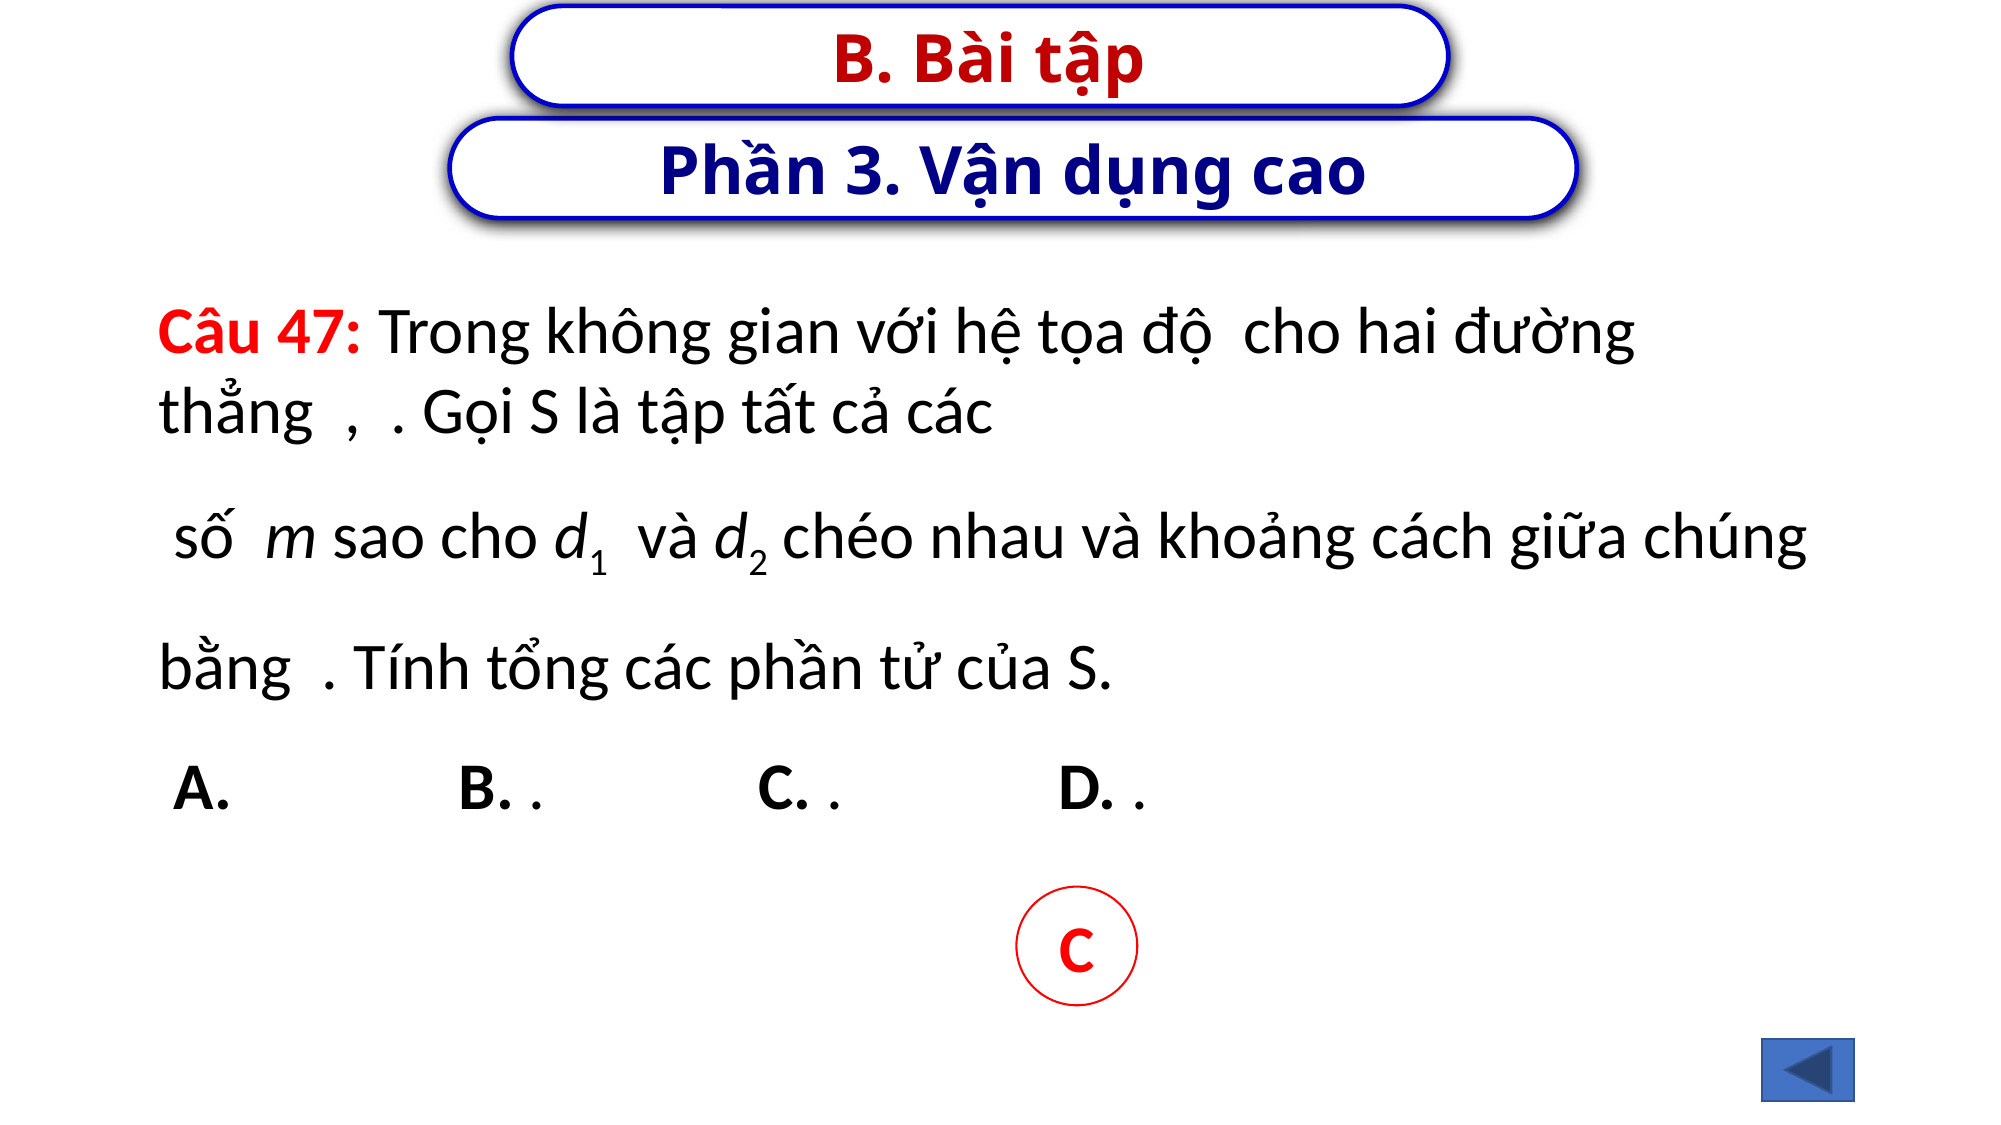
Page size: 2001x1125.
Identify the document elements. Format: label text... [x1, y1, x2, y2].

text_box Phần 3. Vận dụng cao [449, 118, 1577, 219]
text_box B. Bài tập [511, 5, 1449, 106]
text_box C [1015, 885, 1139, 1007]
text_box [1761, 1038, 1855, 1102]
